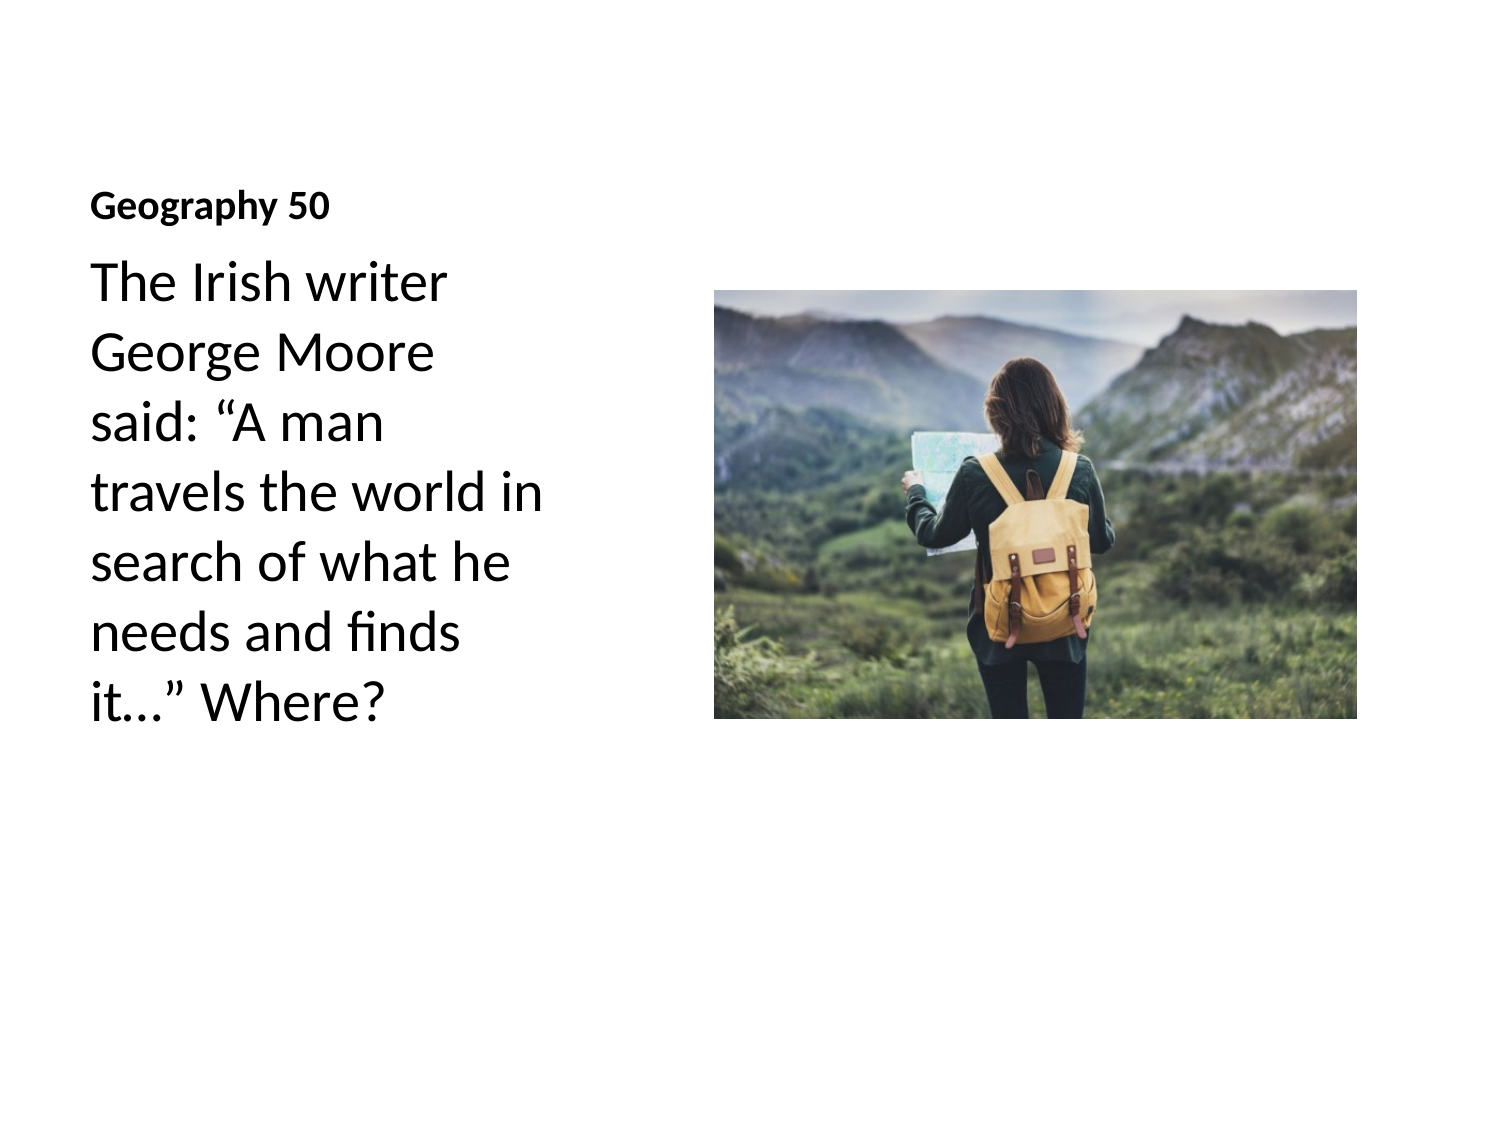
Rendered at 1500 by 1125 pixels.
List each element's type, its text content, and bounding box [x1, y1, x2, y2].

list The Irish writer George Moore said: “A man travels the world in search of what he needs and finds it…” Where? [75, 235, 569, 1005]
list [714, 290, 1357, 720]
title Geography 50 [75, 44, 569, 235]
